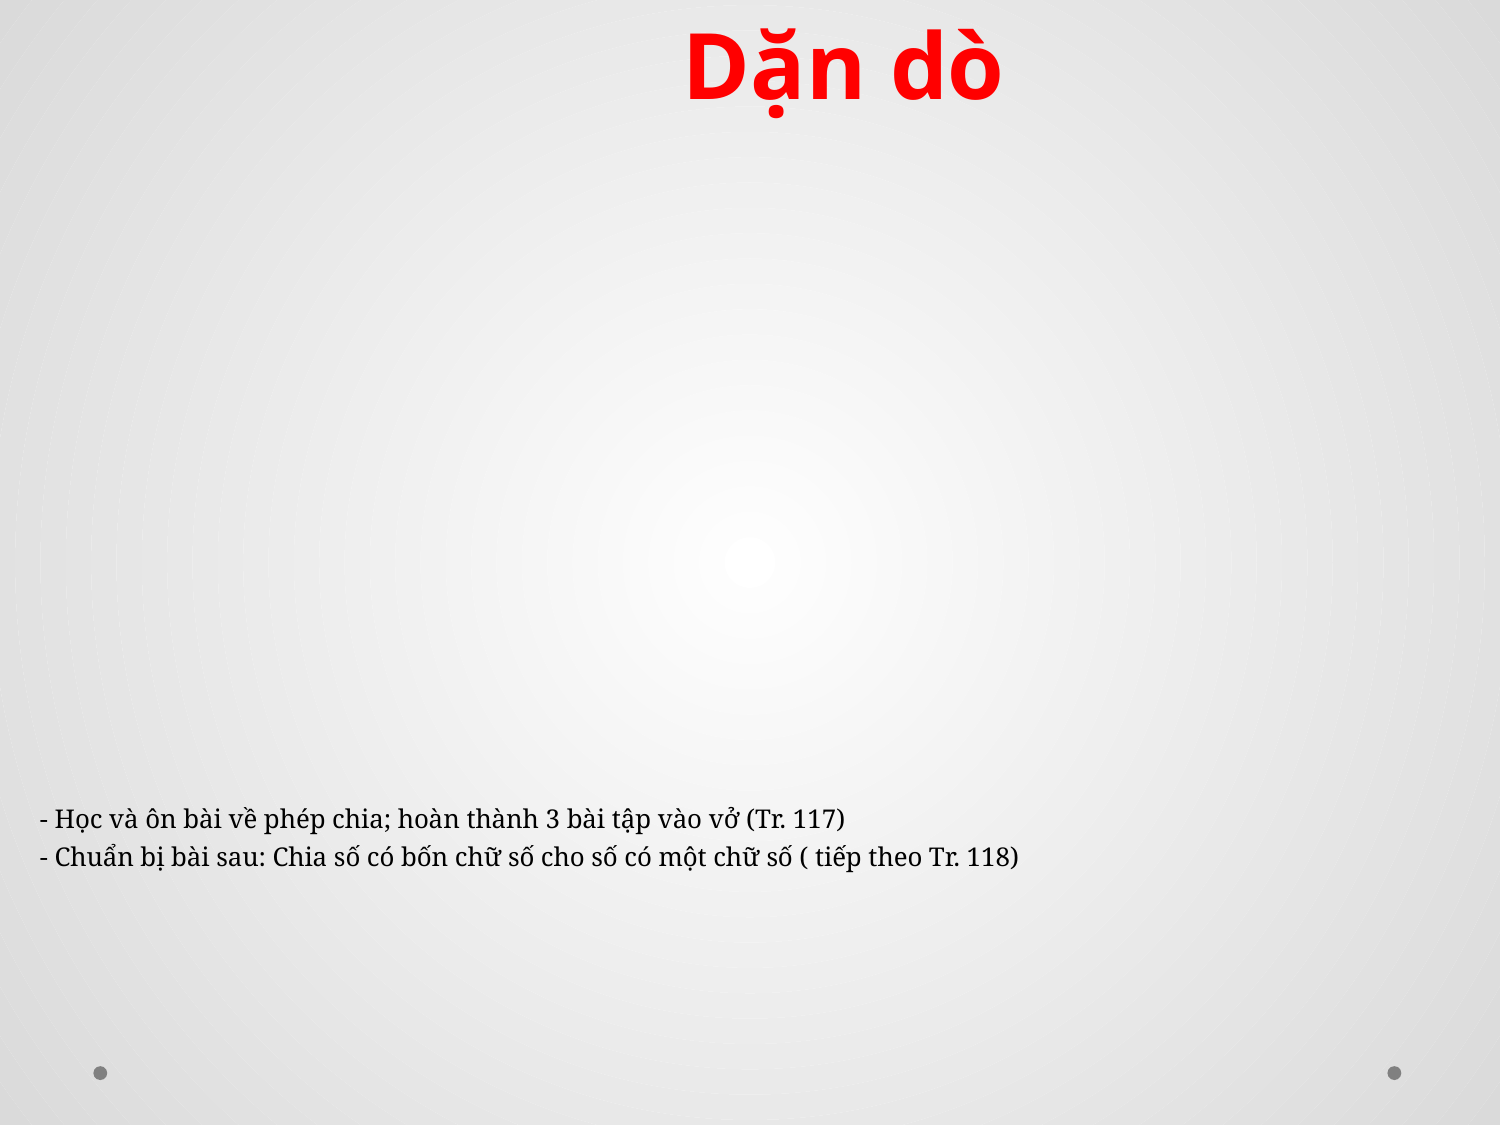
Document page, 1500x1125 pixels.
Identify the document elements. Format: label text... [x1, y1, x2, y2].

title - Học và ôn bài về phép chia; hoàn thành 3 bài tập vào vở (Tr. 117) - Chuẩn bị bài sau: Chia số có bốn chữ số cho số có một chữ số ( tiếp theo Tr. 118) [24, 787, 1425, 1000]
list Dặn dò [237, 0, 1450, 925]
